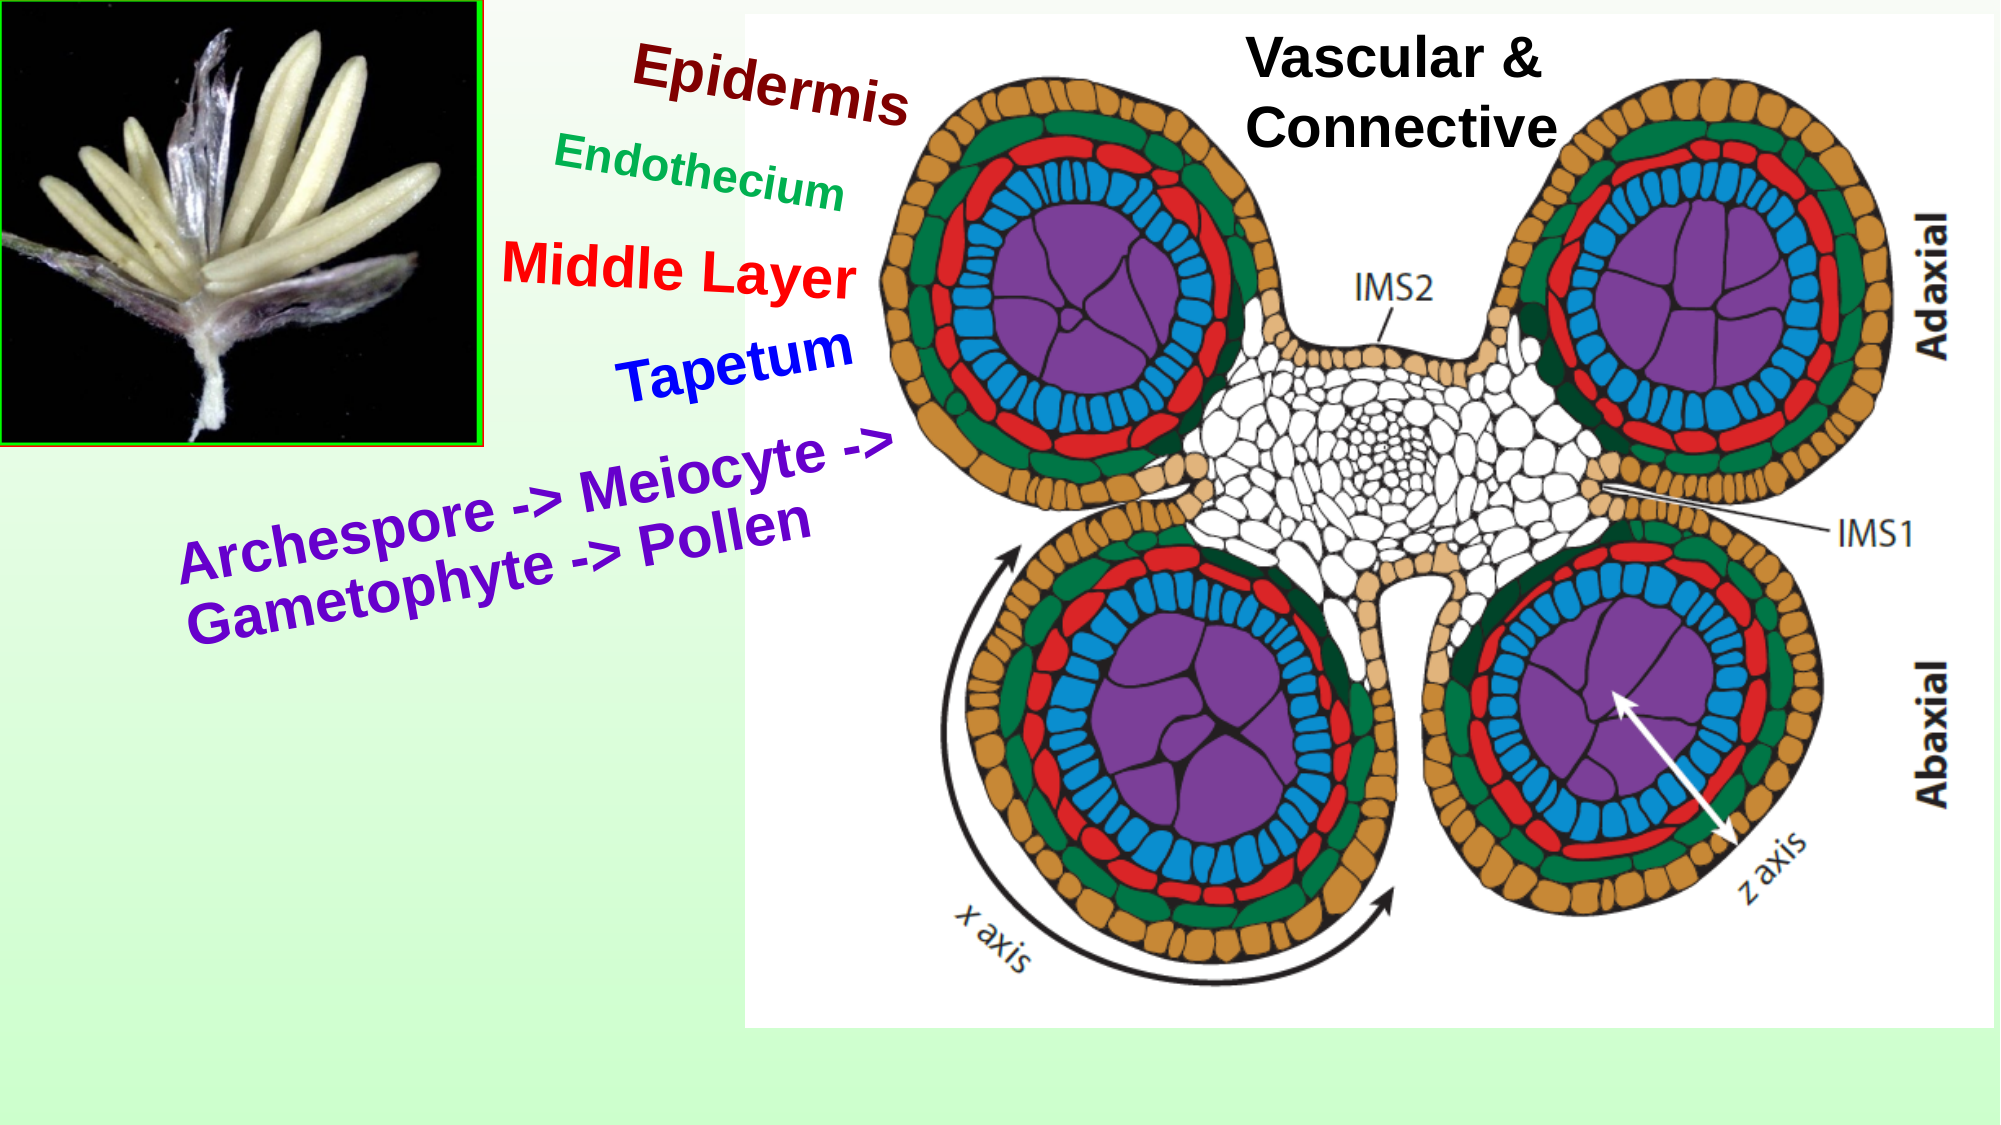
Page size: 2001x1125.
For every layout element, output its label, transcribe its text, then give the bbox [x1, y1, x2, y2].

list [745, 14, 1994, 1028]
text_box Endothecium [532, 99, 745, 228]
text_box Archespore -> Meiocyte -> Gametophyte -> Pollen [155, 426, 745, 669]
text_box Tapetum [593, 307, 745, 444]
text_box Middle Layer [484, 215, 745, 320]
picture [0, 0, 484, 447]
title Epidermis [610, 13, 745, 131]
